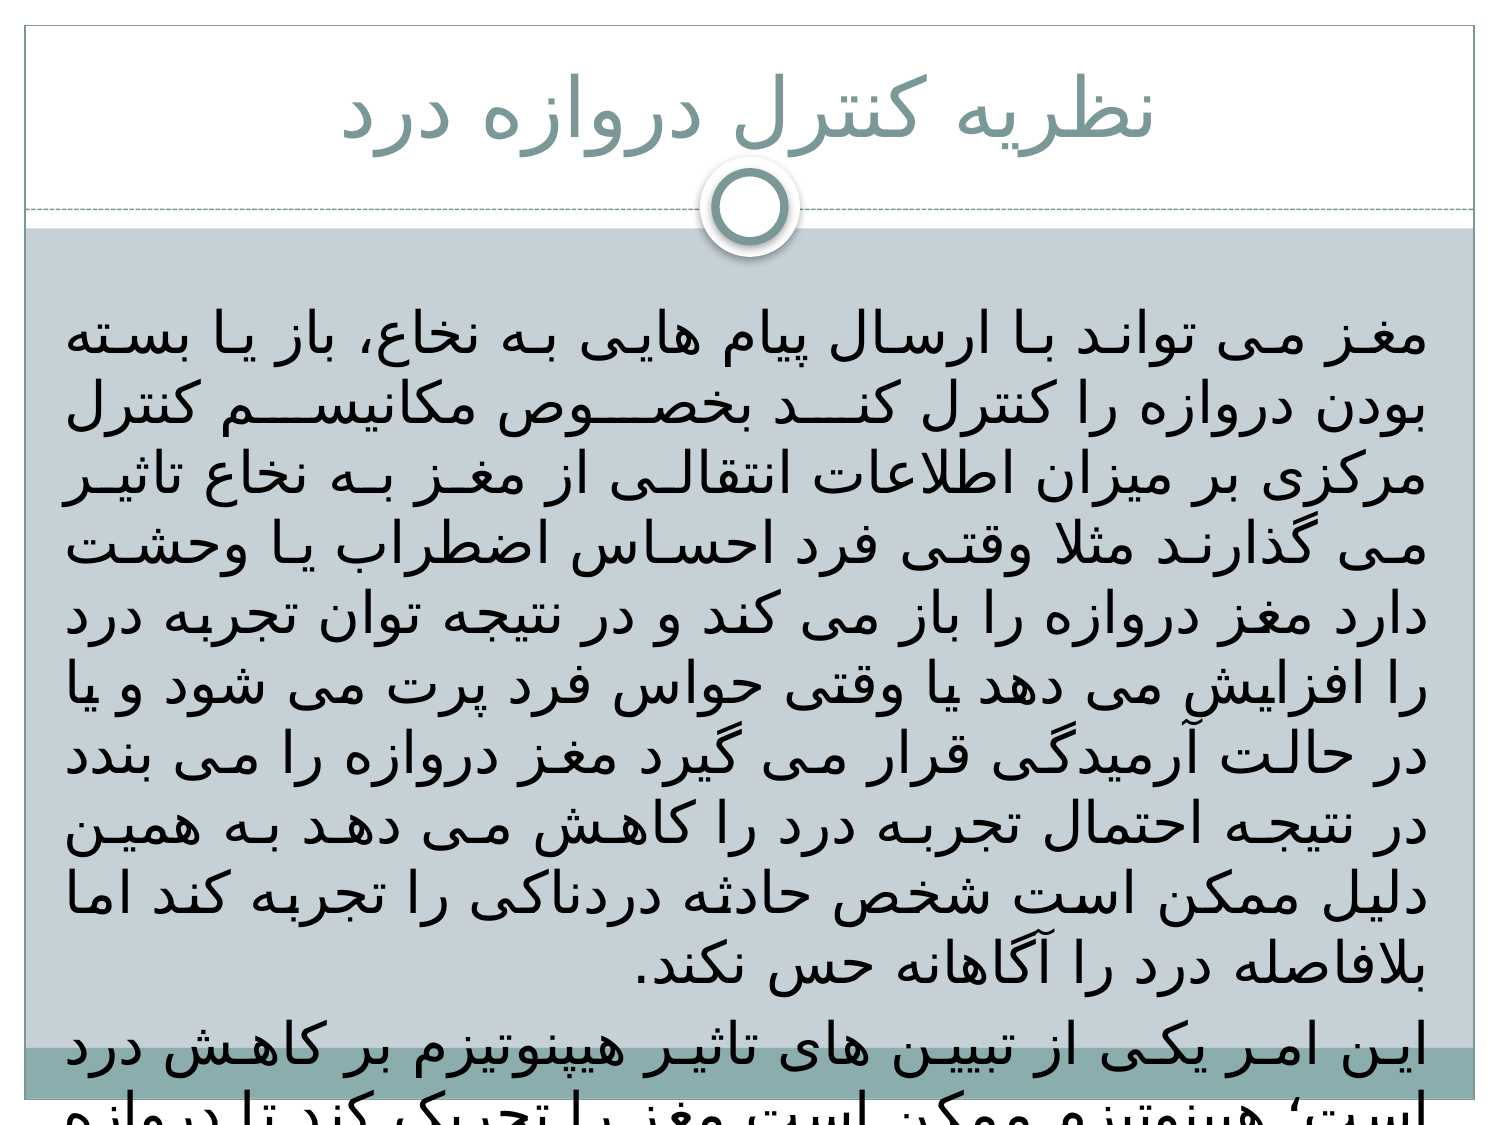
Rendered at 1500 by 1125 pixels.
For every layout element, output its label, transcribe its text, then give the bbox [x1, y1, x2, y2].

list مغز می تواند با ارسال پیام هایی به نخاع، باز یا بسته بودن دروازه را کنترل کند بخصوص مکانیسم کنترل مرکزی بر میزان اطلاعات انتقالی از مغز به نخاع تاثیر می گذارند مثلا وقتی فرد احساس اضطراب یا وحشت دارد مغز دروازه را باز می کند و در نتیجه توان تجربه درد را افزایش می دهد یا وقتی حواس فرد پرت می شود و یا در حالت آرمیدگی قرار می گیرد مغز دروازه را می بندد در نتیجه احتمال تجربه درد را کاهش می دهد به همین دلیل ممکن است شخص حادثه دردناکی را تجربه کند اما بلافاصله درد را آگاهانه حس نکند. این امر یکی از تبیین های تاثیر هیپنوتیزم بر کاهش درد است؛ هیپنوتیزم ممکن است مغز را تحریک کند تا دروازه را ببندد. [49, 287, 1445, 1001]
title نظریه کنترل دروازه درد [49, 37, 1450, 162]
